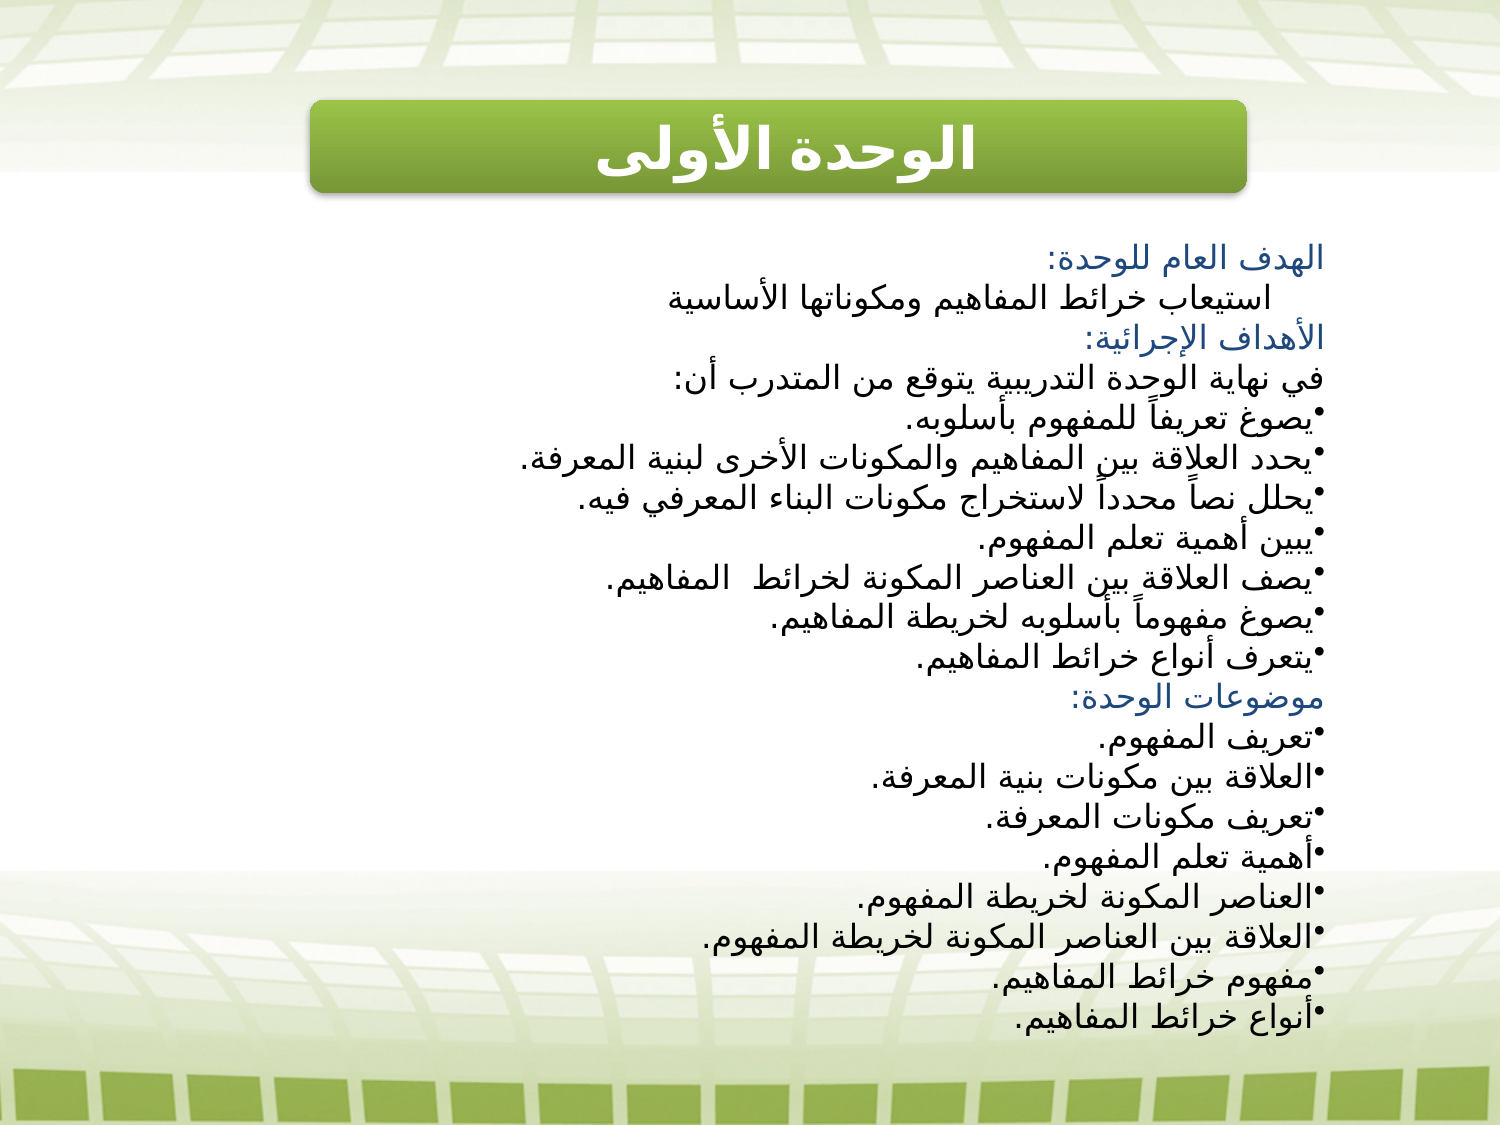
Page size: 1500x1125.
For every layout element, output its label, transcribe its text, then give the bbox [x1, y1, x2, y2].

picture [0, 0, 1500, 1125]
text_box الوحدة الأولى [309, 99, 1248, 194]
text_box الهدف العام للوحدة: استيعاب خرائط المفاهيم ومكوناتها الأساسية الأهداف الإجرائية: في نهاية الوحدة التدريبية يتوقع من المتدرب أن: يصوغ تعريفاً للمفهوم بأسلوبه. يحدد العلاقة بين المفاهيم والمكونات الأخرى لبنية المعرفة. يحلل نصاً محدداً لاستخراج مكونات البناء المعرفي فيه. يبين أهمية تعلم المفهوم. يصف العلاقة بين العناصر المكونة لخرائط المفاهيم. يصوغ مفهوماً بأسلوبه لخريطة المفاهيم. يتعرف أنواع خرائط المفاهيم. موضوعات الوحدة: تعريف المفهوم. العلاقة بين مكونات بنية المعرفة. تعريف مكونات المعرفة. أهمية تعلم المفهوم. العناصر المكونة لخريطة المفهوم. العلاقة بين العناصر المكونة لخريطة المفهوم. مفهوم خرائط المفاهيم. أنواع خرائط المفاهيم. [253, 228, 1341, 1043]
